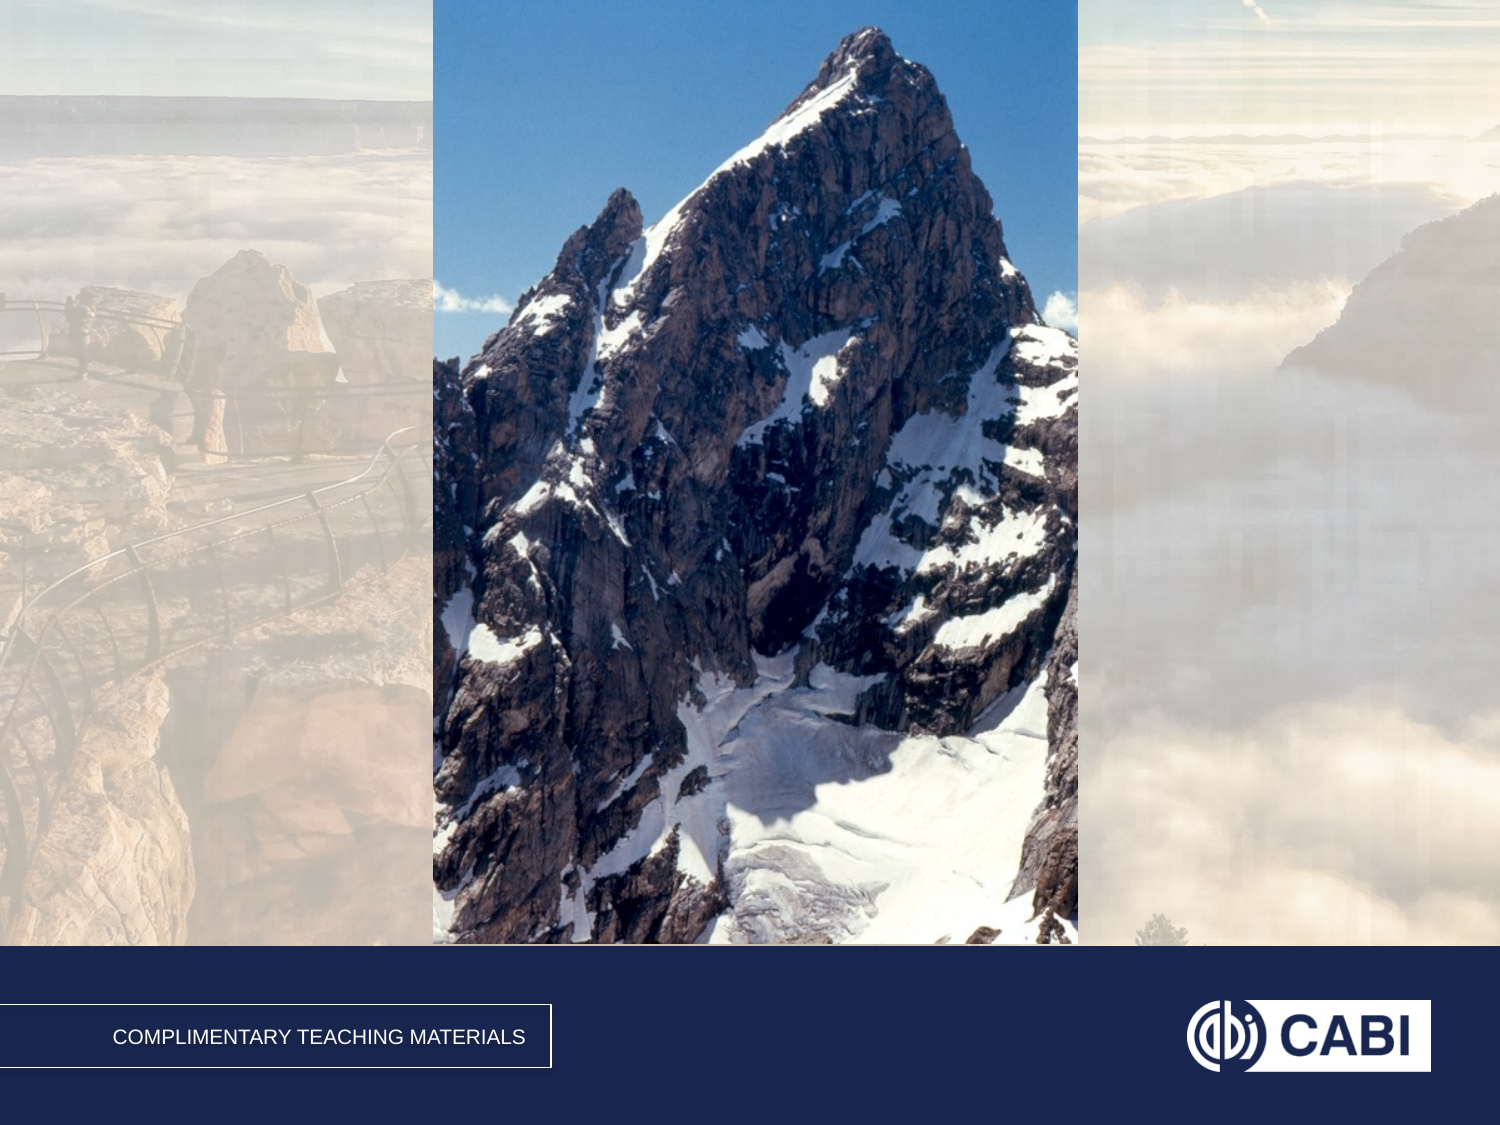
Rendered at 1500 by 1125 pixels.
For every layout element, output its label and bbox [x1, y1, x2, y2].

picture [1187, 1000, 1431, 1072]
picture [433, 0, 1078, 944]
